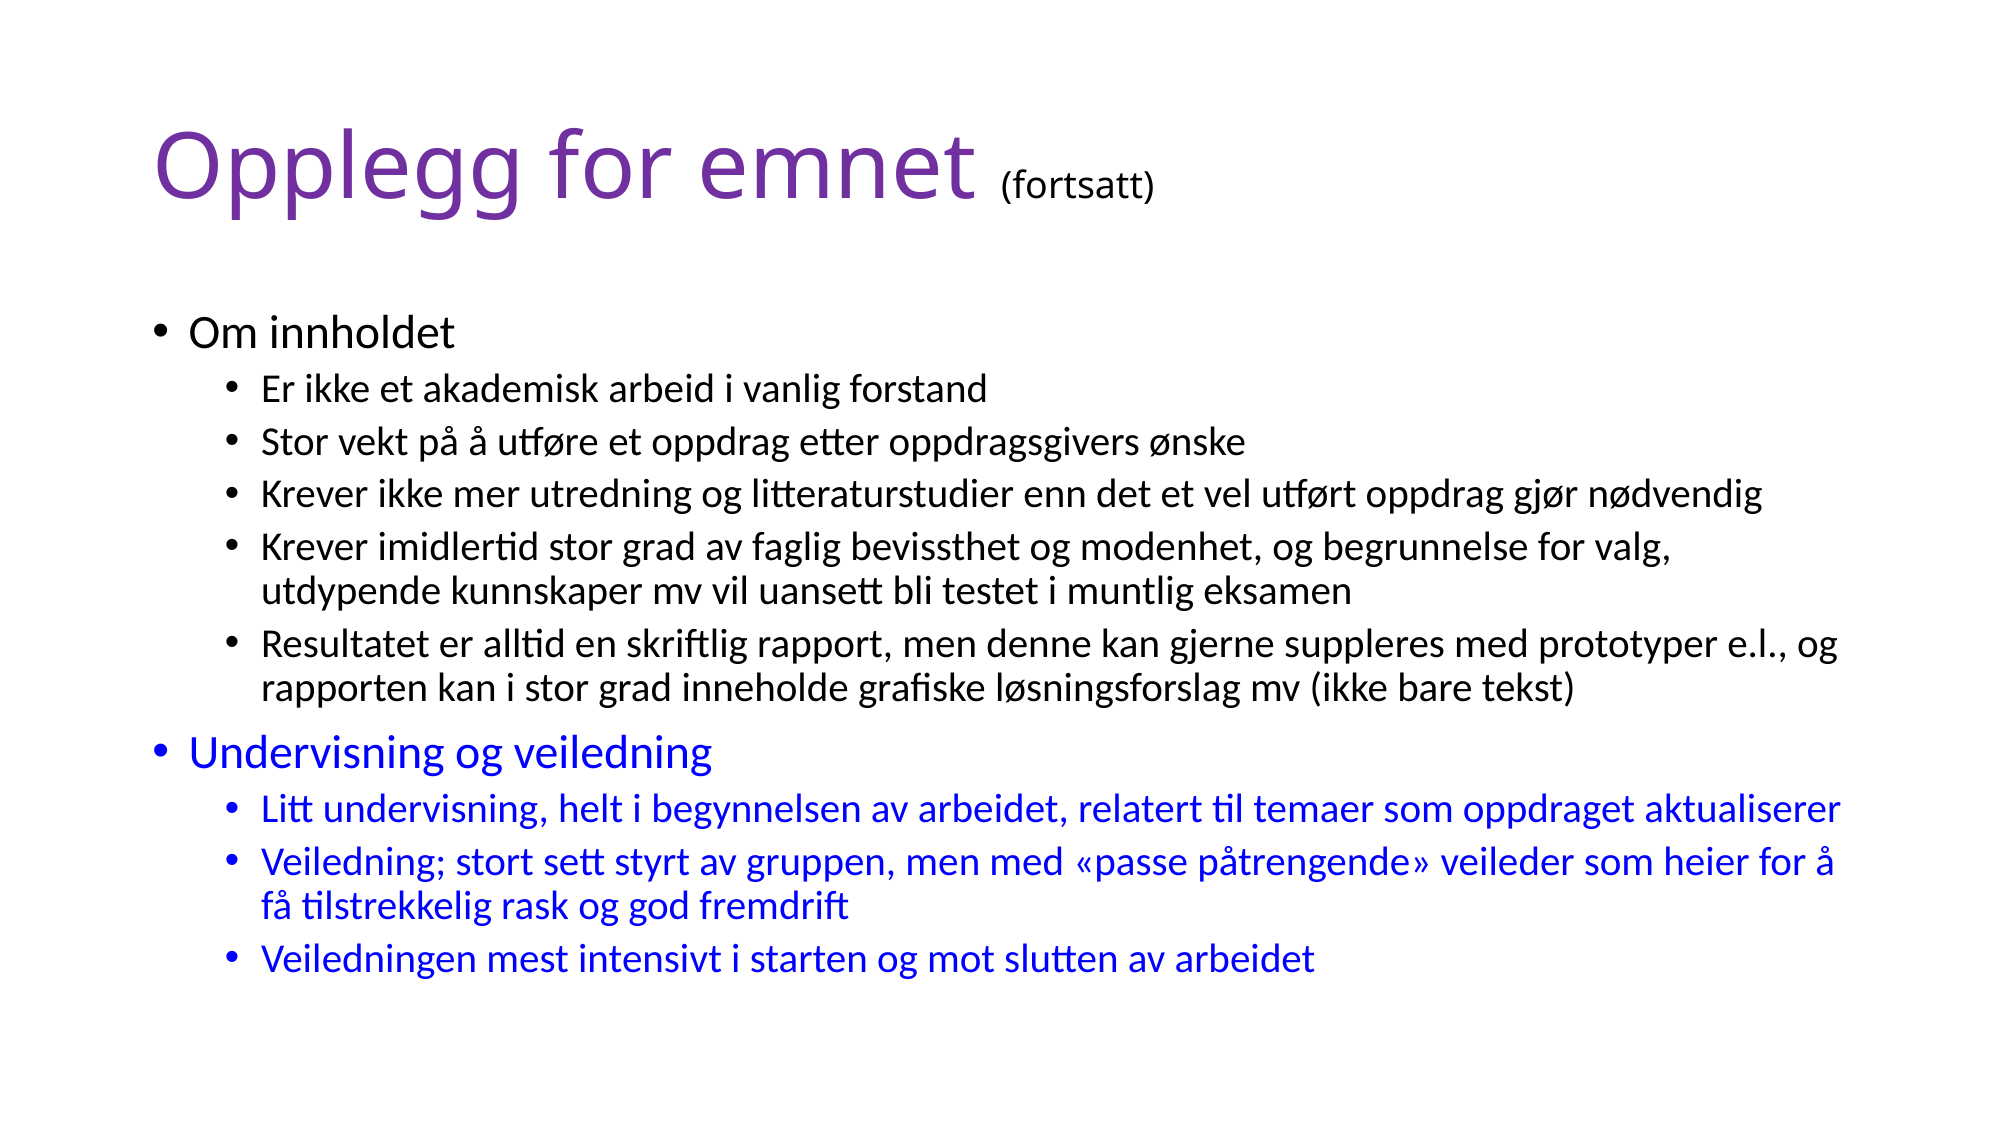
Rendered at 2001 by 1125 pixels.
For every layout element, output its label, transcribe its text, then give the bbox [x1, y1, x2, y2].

list Om innholdet Er ikke et akademisk arbeid i vanlig forstand Stor vekt på å utføre et oppdrag etter oppdragsgivers ønske Krever ikke mer utredning og litteraturstudier enn det et vel utført oppdrag gjør nødvendig Krever imidlertid stor grad av faglig bevissthet og modenhet, og begrunnelse for valg, utdypende kunnskaper mv vil uansett bli testet i muntlig eksamen Resultatet er alltid en skriftlig rapport, men denne kan gjerne suppleres med prototyper e.l., og rapporten kan i stor grad inneholde grafiske løsningsforslag mv (ikke bare tekst) Undervisning og veiledning Litt undervisning, helt i begynnelsen av arbeidet, relatert til temaer som oppdraget aktualiserer Veiledning; stort sett styrt av gruppen, men med «passe påtrengende» veileder som heier for å få tilstrekkelig rask og god fremdrift Veiledningen mest intensivt i starten og mot slutten av arbeidet [137, 299, 1863, 1014]
title Opplegg for emnet (fortsatt) [137, 59, 1863, 278]
